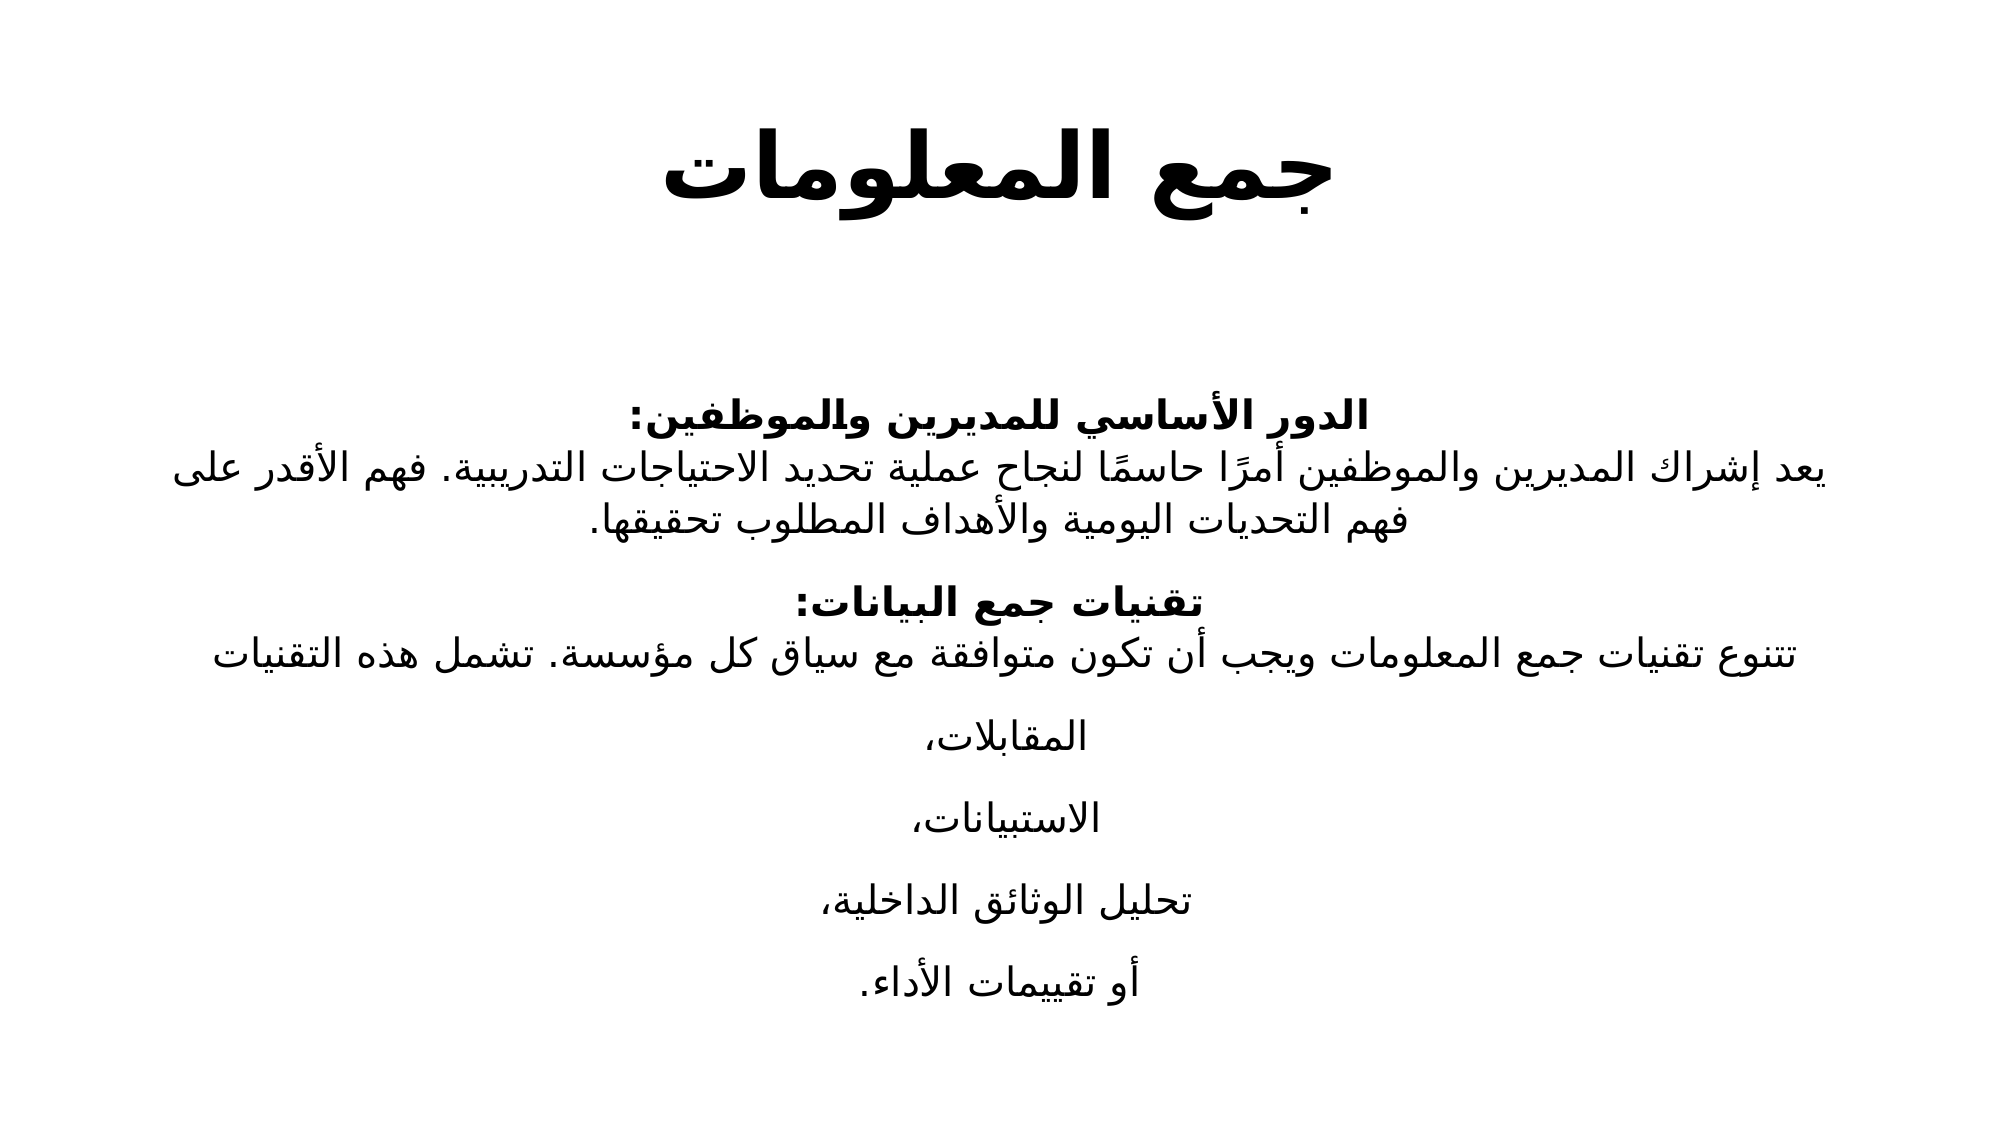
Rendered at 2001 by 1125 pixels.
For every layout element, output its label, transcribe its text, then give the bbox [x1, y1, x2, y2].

list الدور الأساسي للمديرين والموظفين: يعد إشراك المديرين والموظفين أمرًا حاسمًا لنجاح عملية تحديد الاحتياجات التدريبية. فهم الأقدر على فهم التحديات اليومية والأهداف المطلوب تحقيقها. تقنيات جمع البيانات: تتنوع تقنيات جمع المعلومات ويجب أن تكون متوافقة مع سياق كل مؤسسة. تشمل هذه التقنيات المقابلات، الاستبيانات، تحليل الوثائق الداخلية، أو تقييمات الأداء. [137, 299, 1863, 1014]
title جمع المعلومات [137, 59, 1863, 278]
